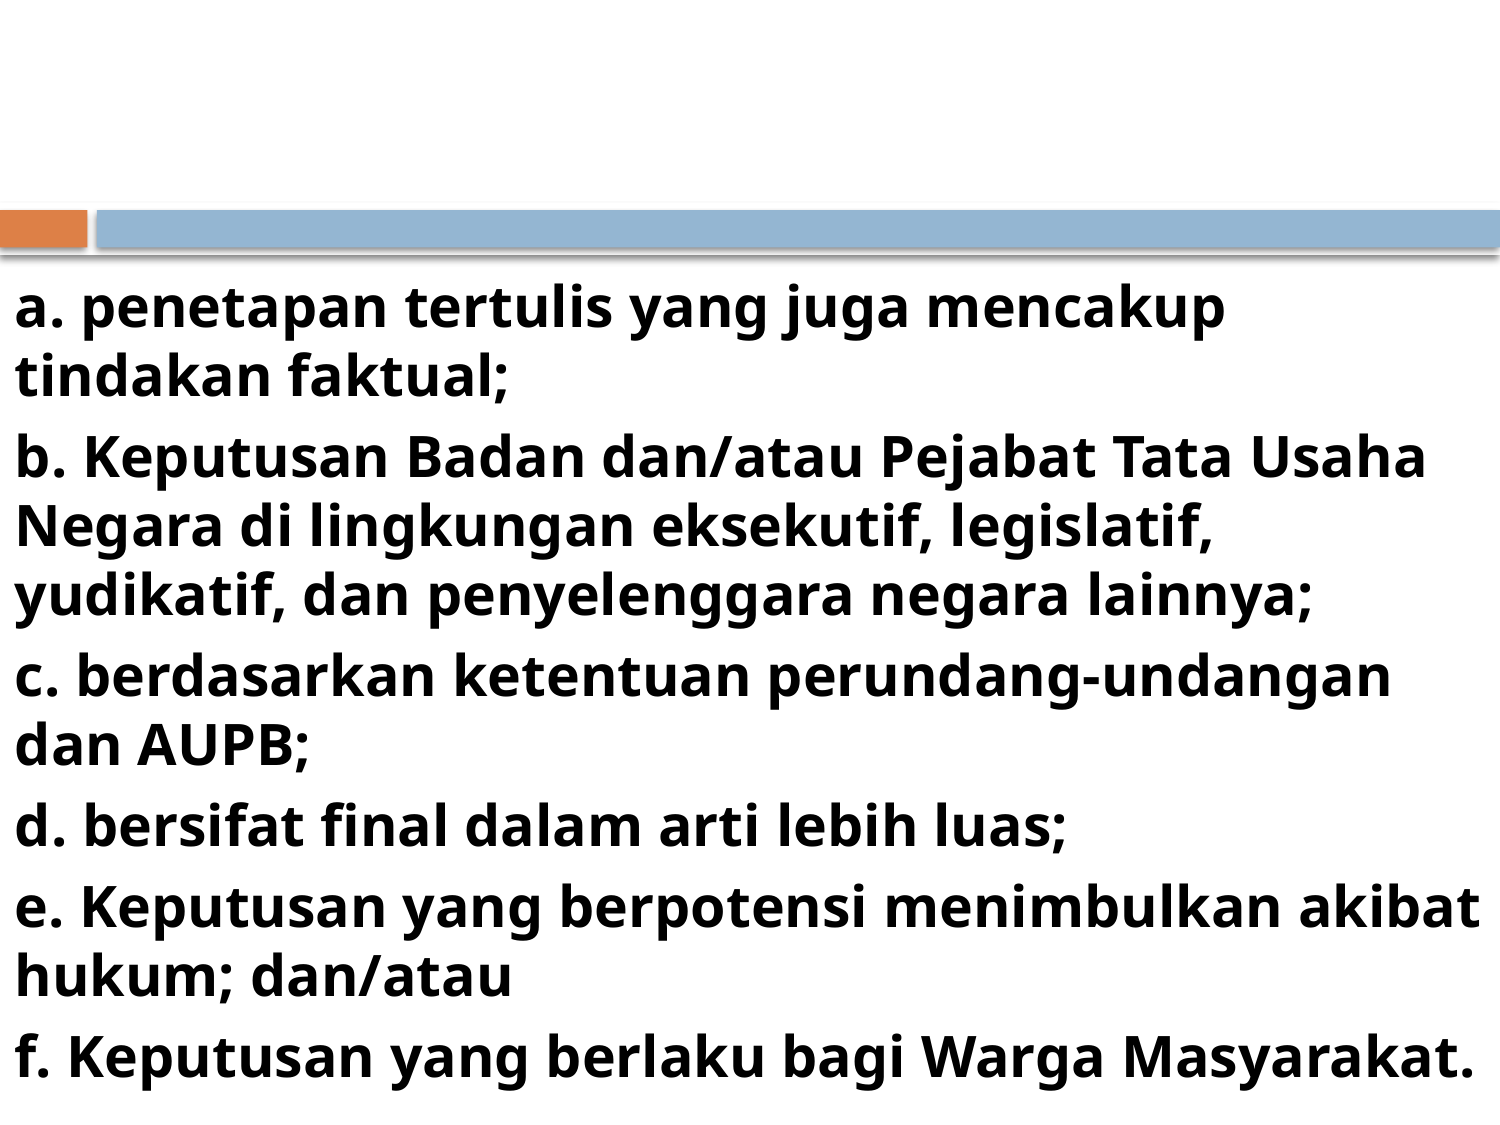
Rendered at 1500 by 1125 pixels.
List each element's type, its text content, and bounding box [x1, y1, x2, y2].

list a. penetapan tertulis yang juga mencakup tindakan faktual; b. Keputusan Badan dan/atau Pejabat Tata Usaha Negara di lingkungan eksekutif, legislatif, yudikatif, dan penyelenggara negara lainnya; c. berdasarkan ketentuan perundang-undangan dan AUPB; d. bersifat final dalam arti lebih luas; e. Keputusan yang berpotensi menimbulkan akibat hukum; dan/atau f. Keputusan yang berlaku bagi Warga Masyarakat. [0, 262, 1500, 1125]
